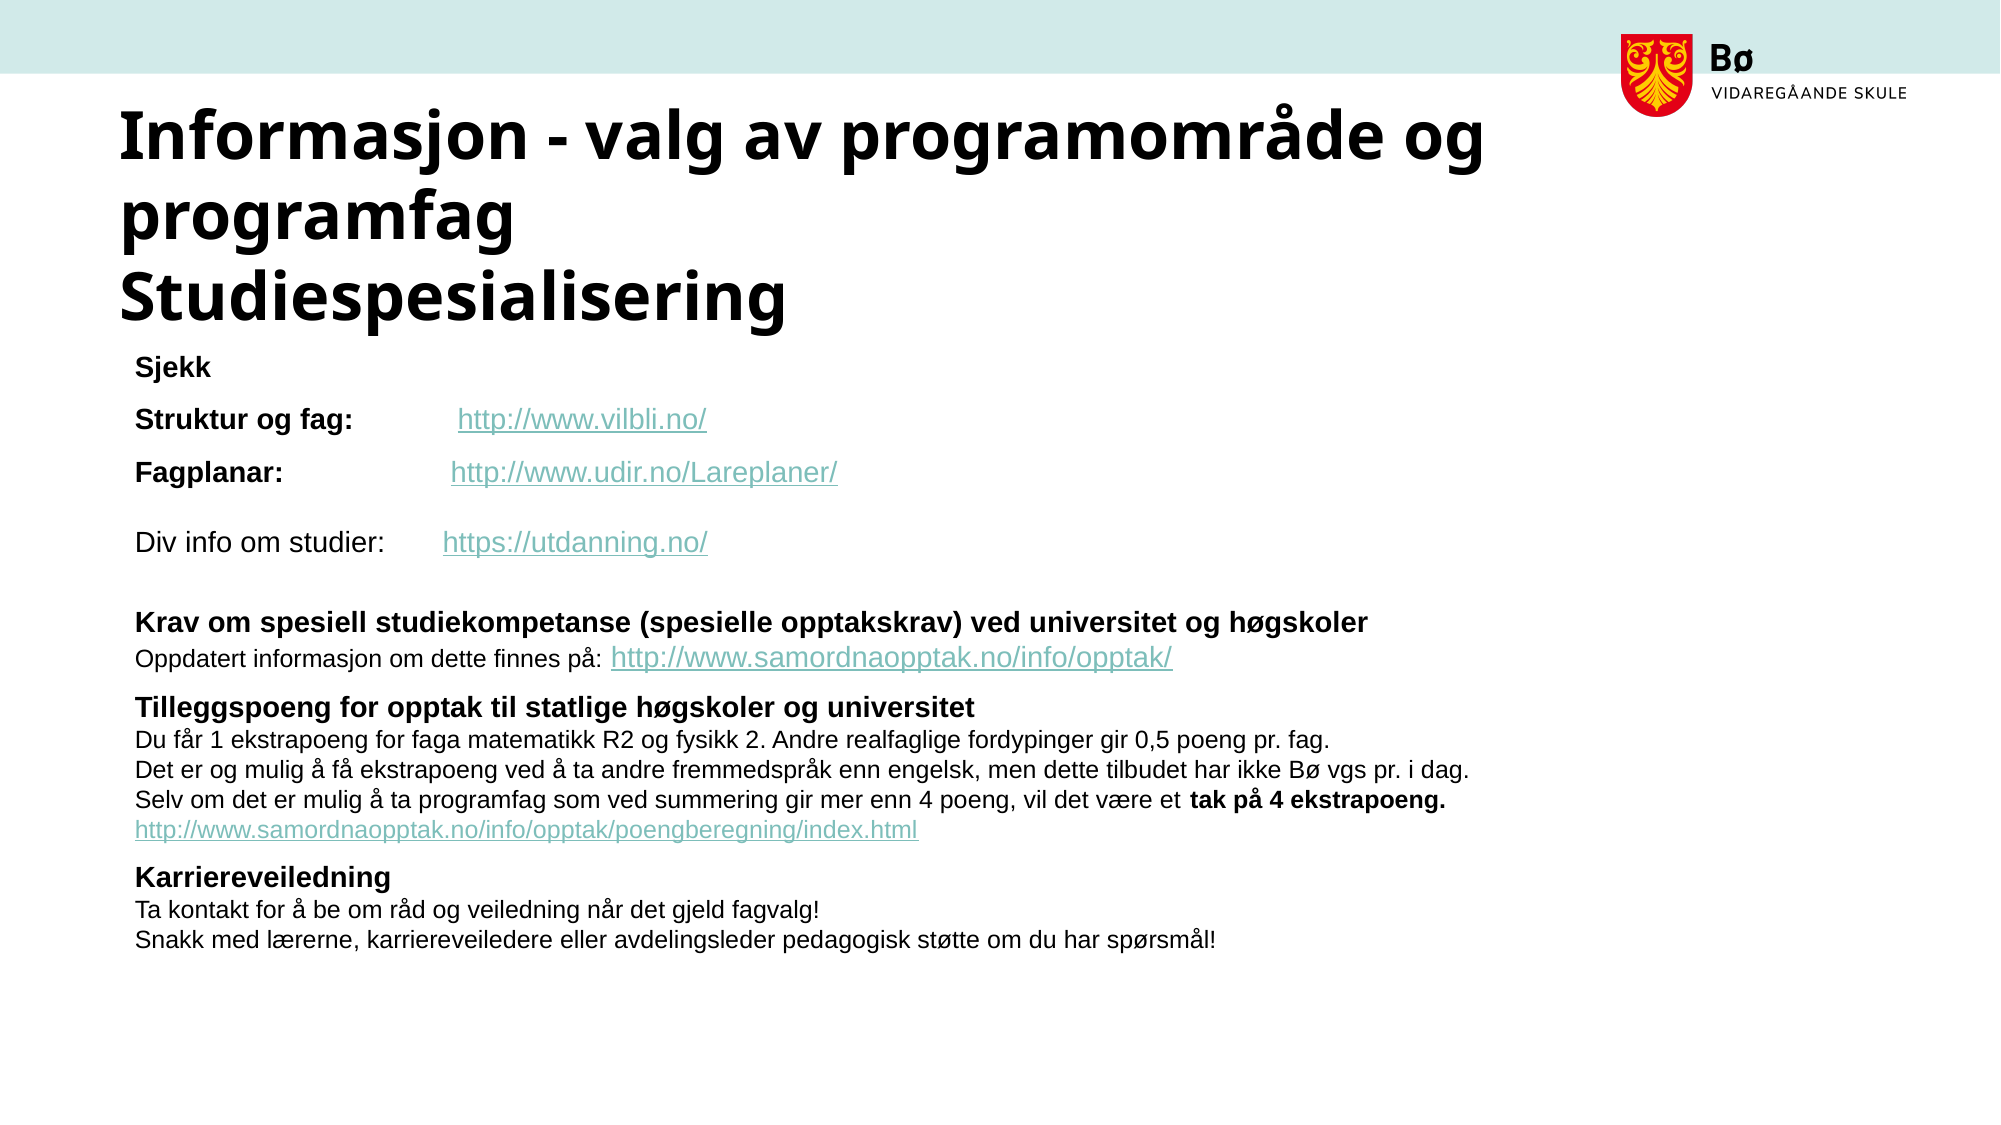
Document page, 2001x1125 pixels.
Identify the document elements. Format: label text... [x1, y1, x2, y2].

picture [1621, 34, 1906, 117]
title Informasjon - valg av programområde og programfag Studiespesialisering [119, 93, 1790, 214]
list Sjekk Struktur og fag: http://www.vilbli.no/ Fagplanar: http://www.udir.no/Lareplaner/ Div info om studier: https://utdanning.no/ Krav om spesiell studiekompetanse (spesielle opptakskrav) ved universitet og høgskoler Oppdatert informasjon om dette finnes på: http://www.samordnaopptak.no/info/opptak/ Tilleggspoeng for opptak til statlige høgskoler og universitet Du får 1 ekstrapoeng for faga matematikk R2 og fysikk 2. Andre realfaglige fordypinger gir 0,5 poeng pr. fag. Det er og mulig å få ekstrapoeng ved å ta andre fremmedspråk enn engelsk, men dette tilbudet har ikke Bø vgs pr. i dag. Selv om det er mulig å ta programfag som ved summering gir mer enn 4 poeng, vil det være et tak på 4 ekstrapoeng. http://www.samordnaopptak.no/info/opptak/poengberegning/index.html Karriereveiledning Ta kontakt for å be om råd og veiledning når det gjeld fagvalg! Snakk med lærerne, karriereveiledere eller avdelingsleder pedagogisk støtte om du har spørsmål! [119, 341, 1493, 1006]
